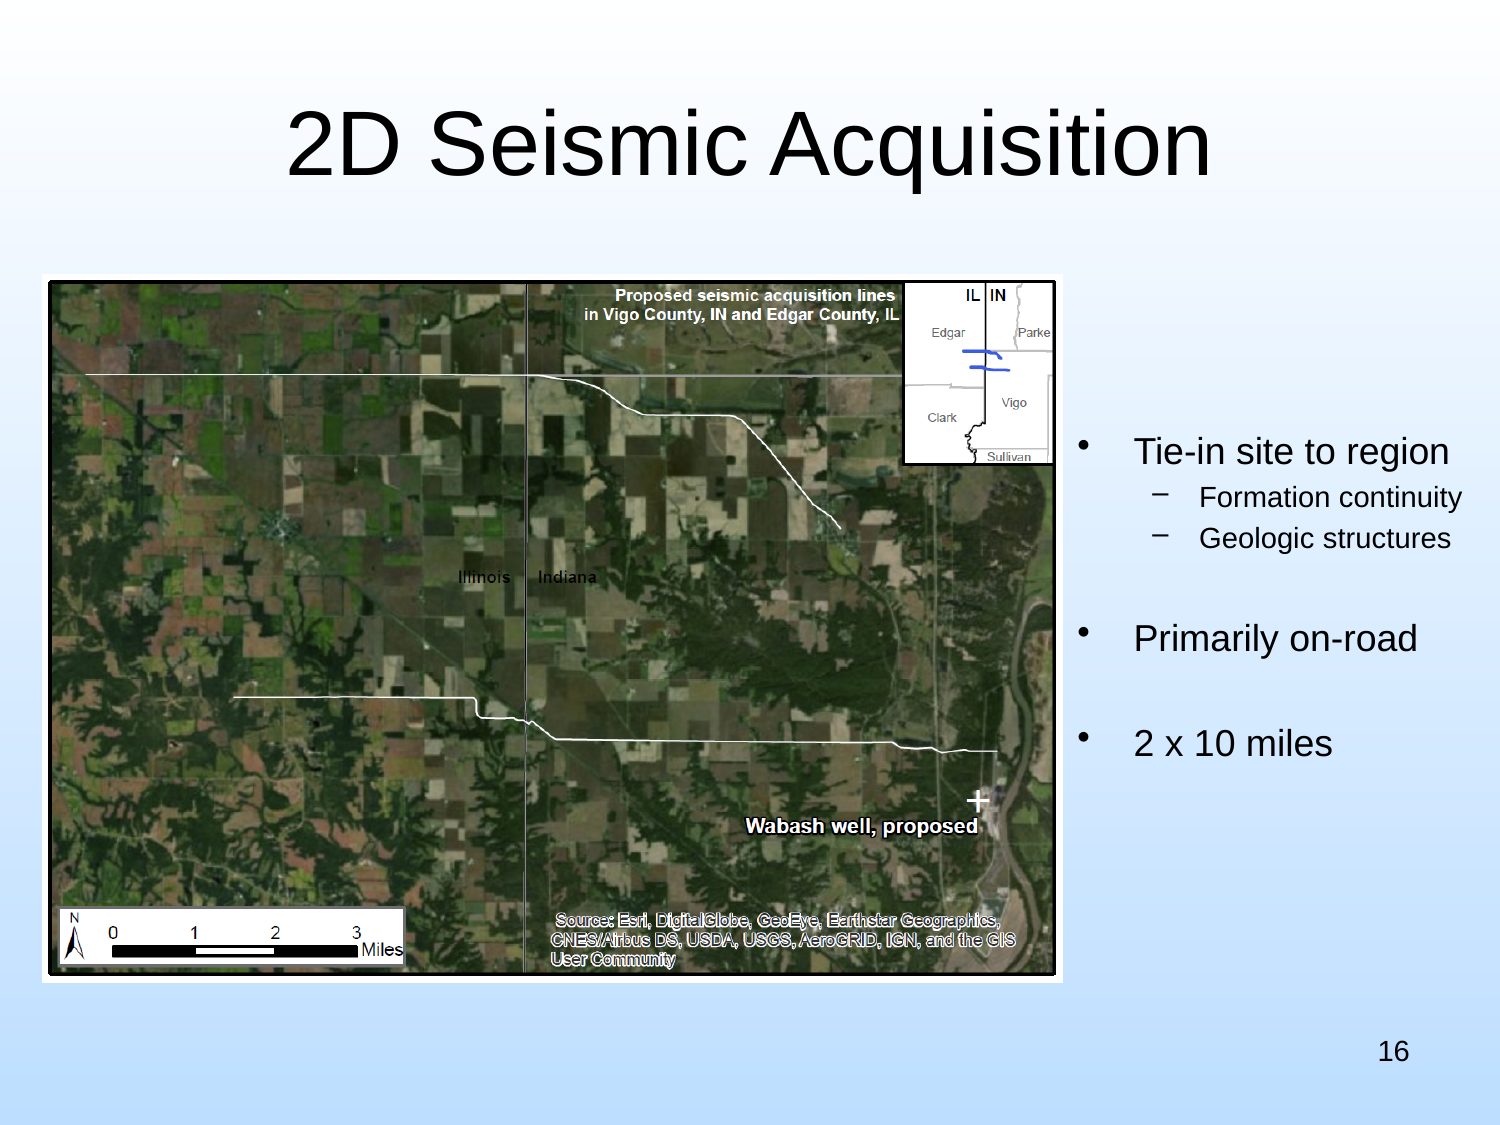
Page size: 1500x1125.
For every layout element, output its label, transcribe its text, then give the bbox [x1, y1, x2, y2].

text_box [1074, 569, 1500, 712]
picture [42, 274, 1063, 984]
text_box Tie-in site to region Formation continuity Geologic structures Primarily on-road 2 x 10 miles [1067, 420, 1500, 563]
slide_number 16 [1074, 1024, 1426, 1104]
title 2D Seismic Acquisition [74, 44, 1426, 233]
